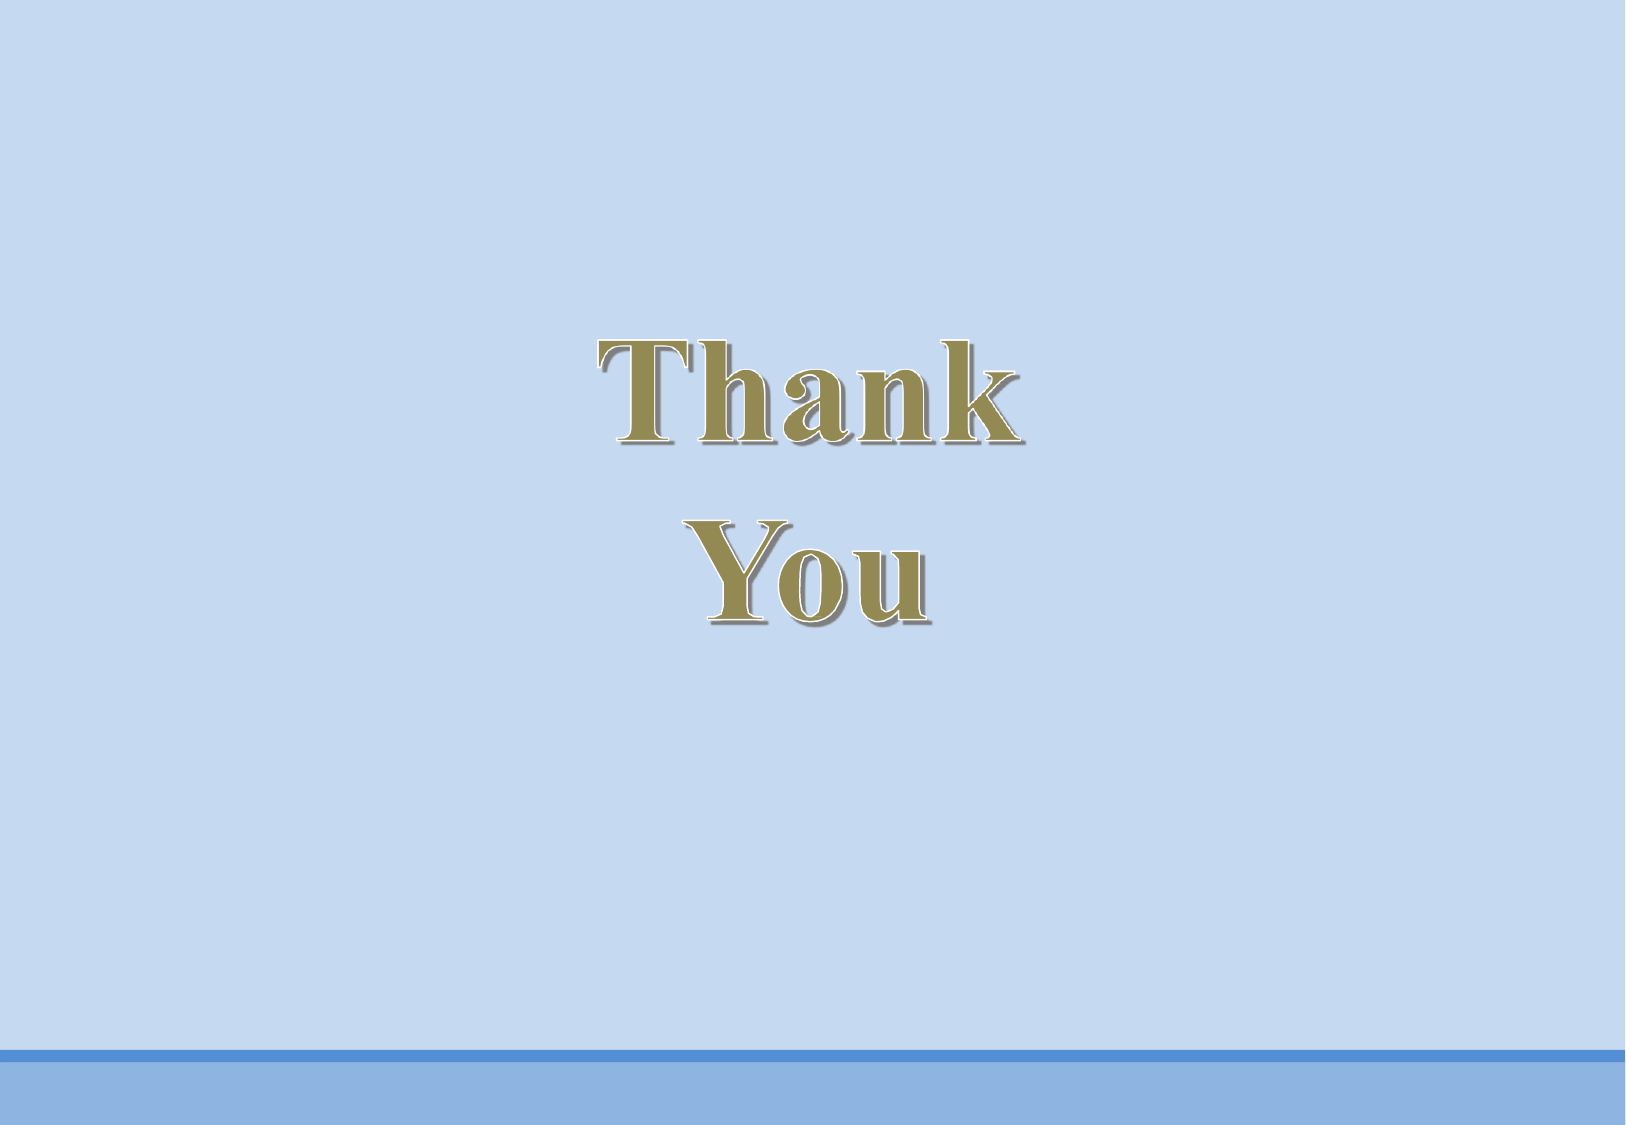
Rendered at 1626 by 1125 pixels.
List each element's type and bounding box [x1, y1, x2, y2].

text_box [0, 1049, 1625, 1063]
text_box [504, 251, 1153, 752]
